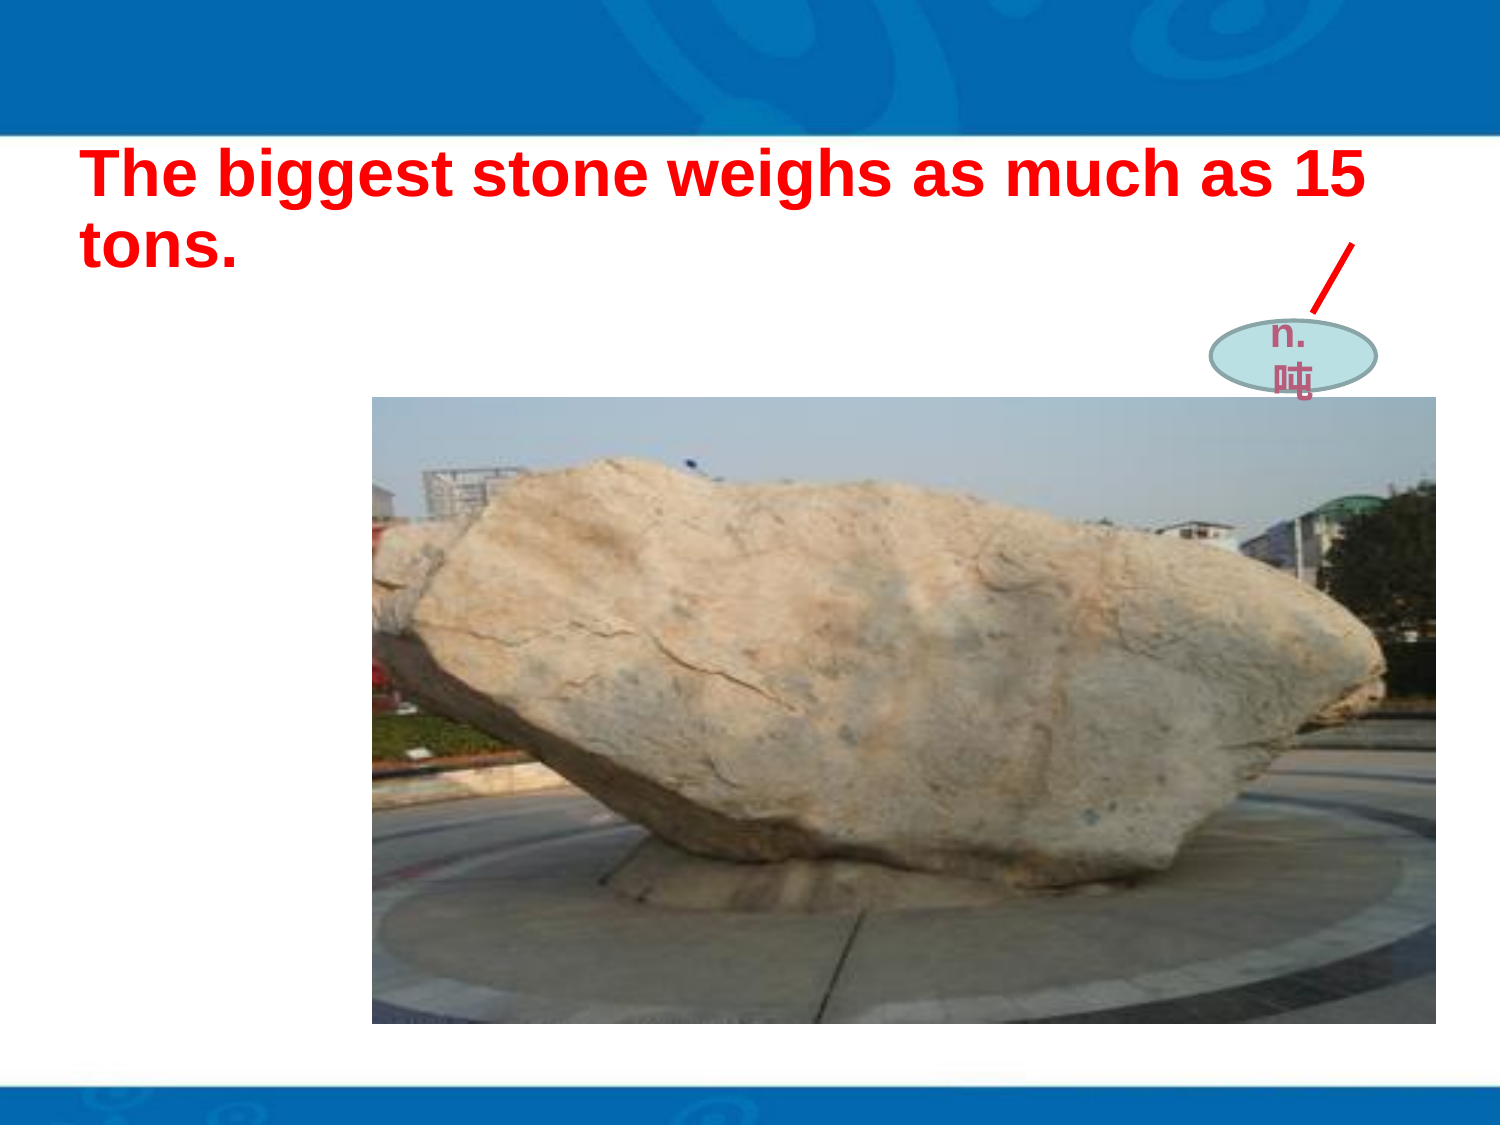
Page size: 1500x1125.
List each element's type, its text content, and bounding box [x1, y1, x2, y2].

title The biggest stone weighs as much as 15 tons. [64, 125, 1500, 386]
picture [0, 0, 1500, 1125]
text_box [1312, 243, 1353, 314]
text_box n.吨 [1208, 318, 1379, 394]
